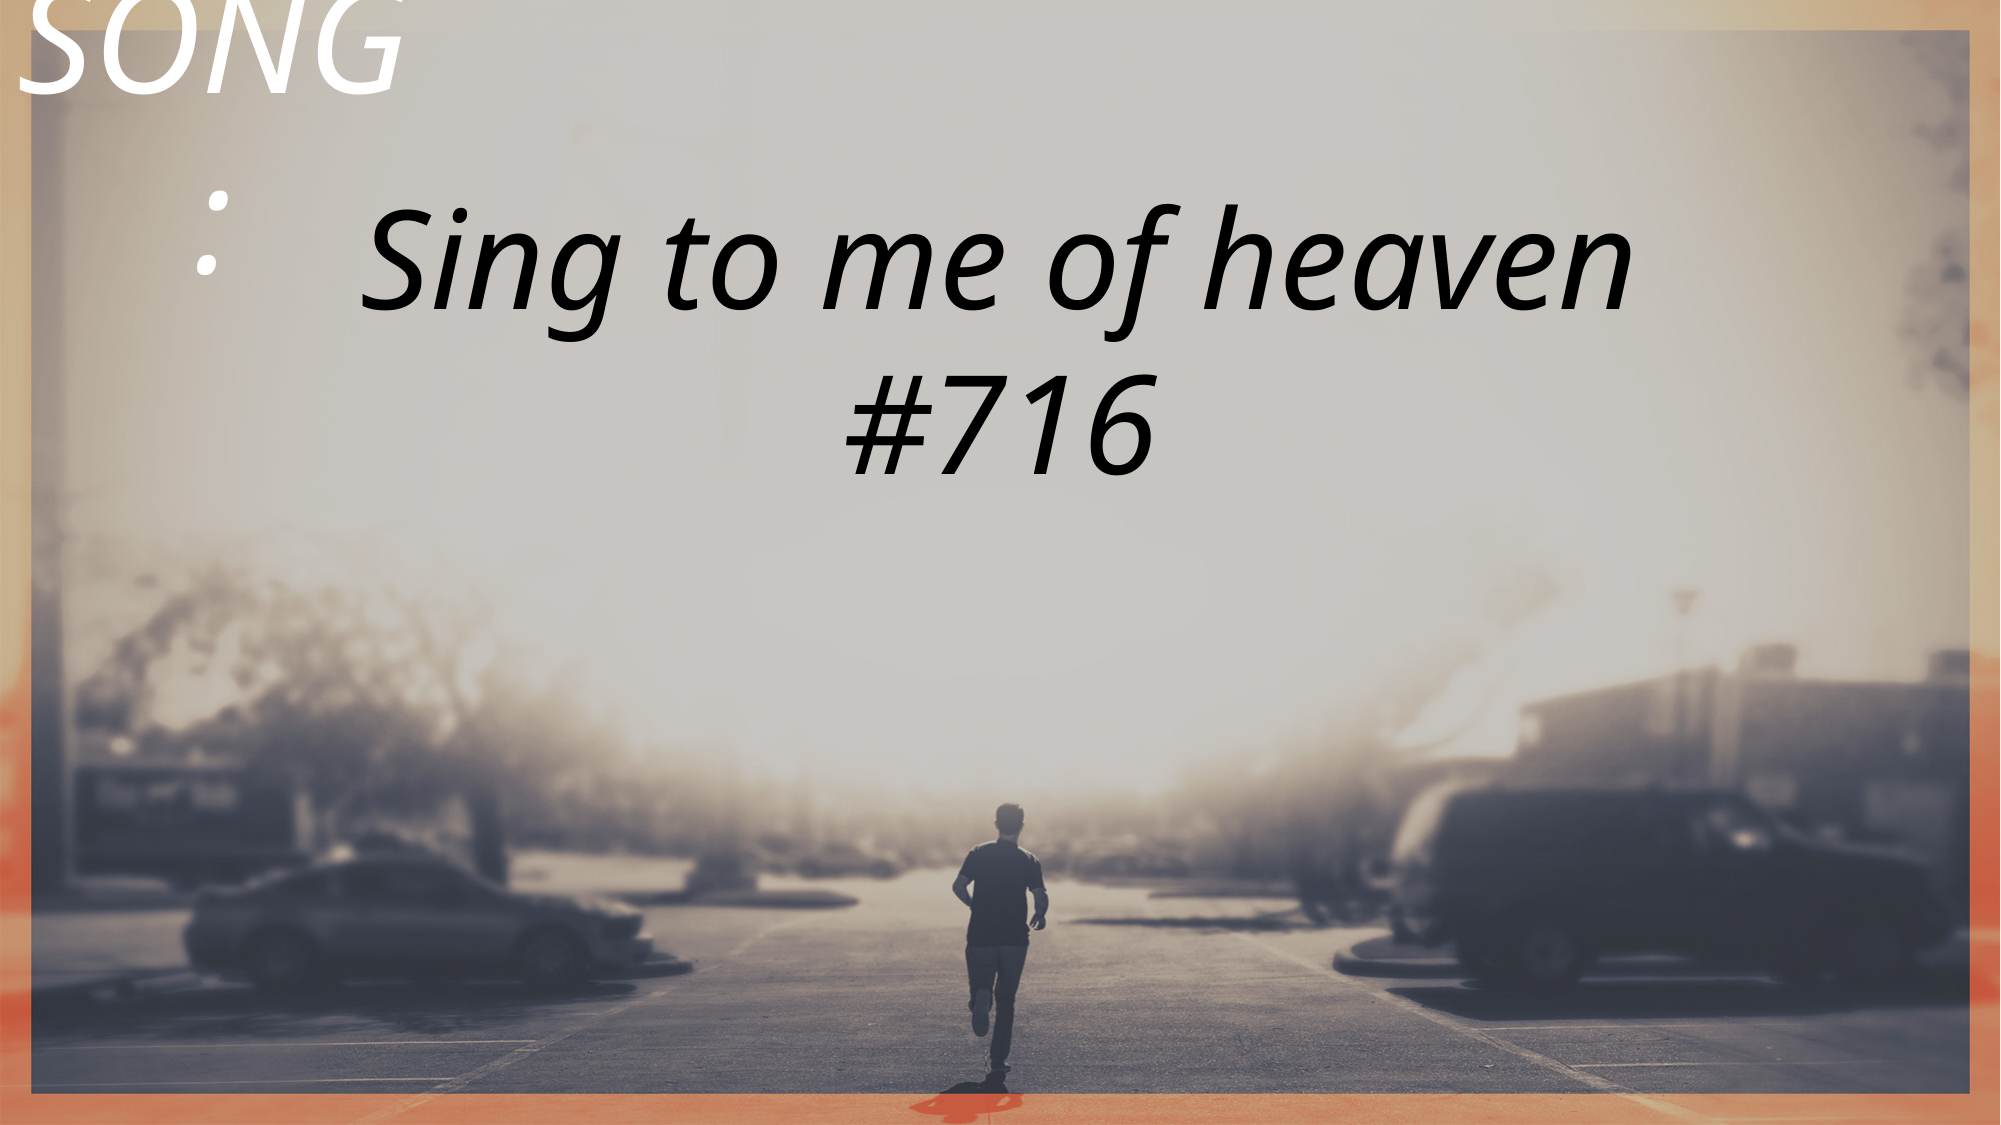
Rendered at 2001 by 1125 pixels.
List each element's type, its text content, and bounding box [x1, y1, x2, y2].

text_box Sing to me of heaven #716 [0, 111, 2000, 563]
text_box SONG: [0, 0, 427, 248]
picture [0, 0, 2001, 1125]
